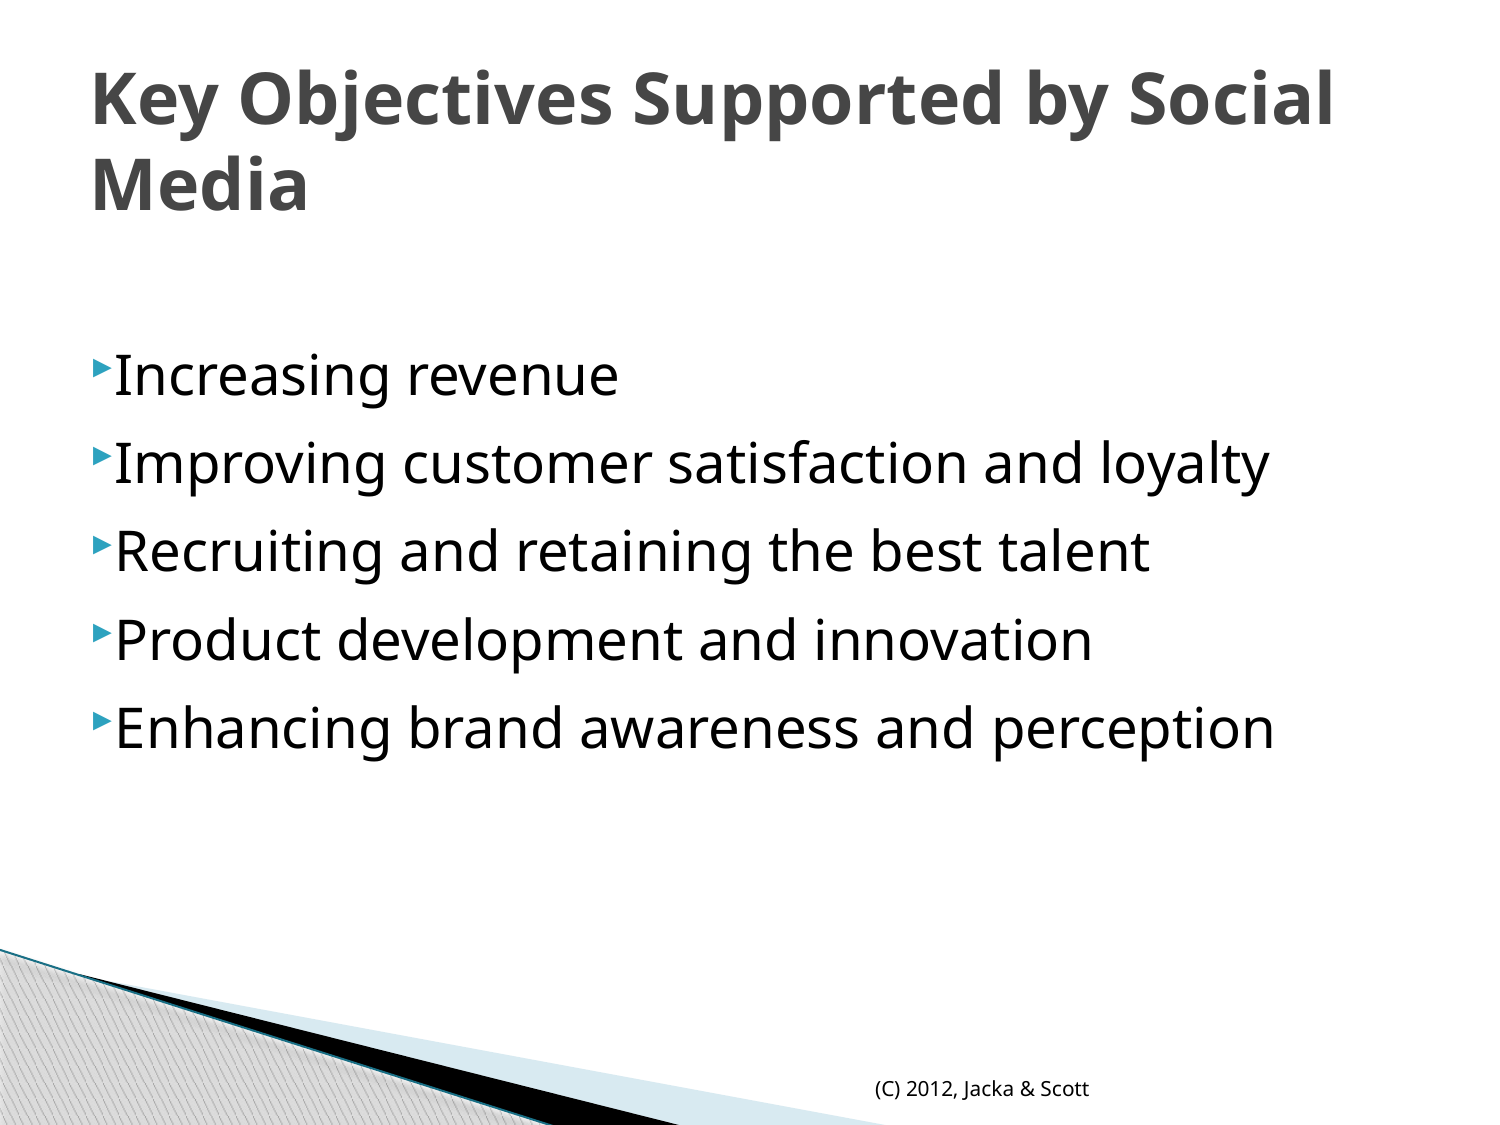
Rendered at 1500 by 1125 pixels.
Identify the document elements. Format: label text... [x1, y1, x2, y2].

footer (C) 2012, Jacka & Scott [718, 1051, 1105, 1112]
list Increasing revenue Improving customer satisfaction and loyalty Recruiting and retaining the best talent Product development and innovation Enhancing brand awareness and perception [75, 243, 1425, 986]
title Key Objectives Supported by Social Media [75, 45, 1425, 233]
